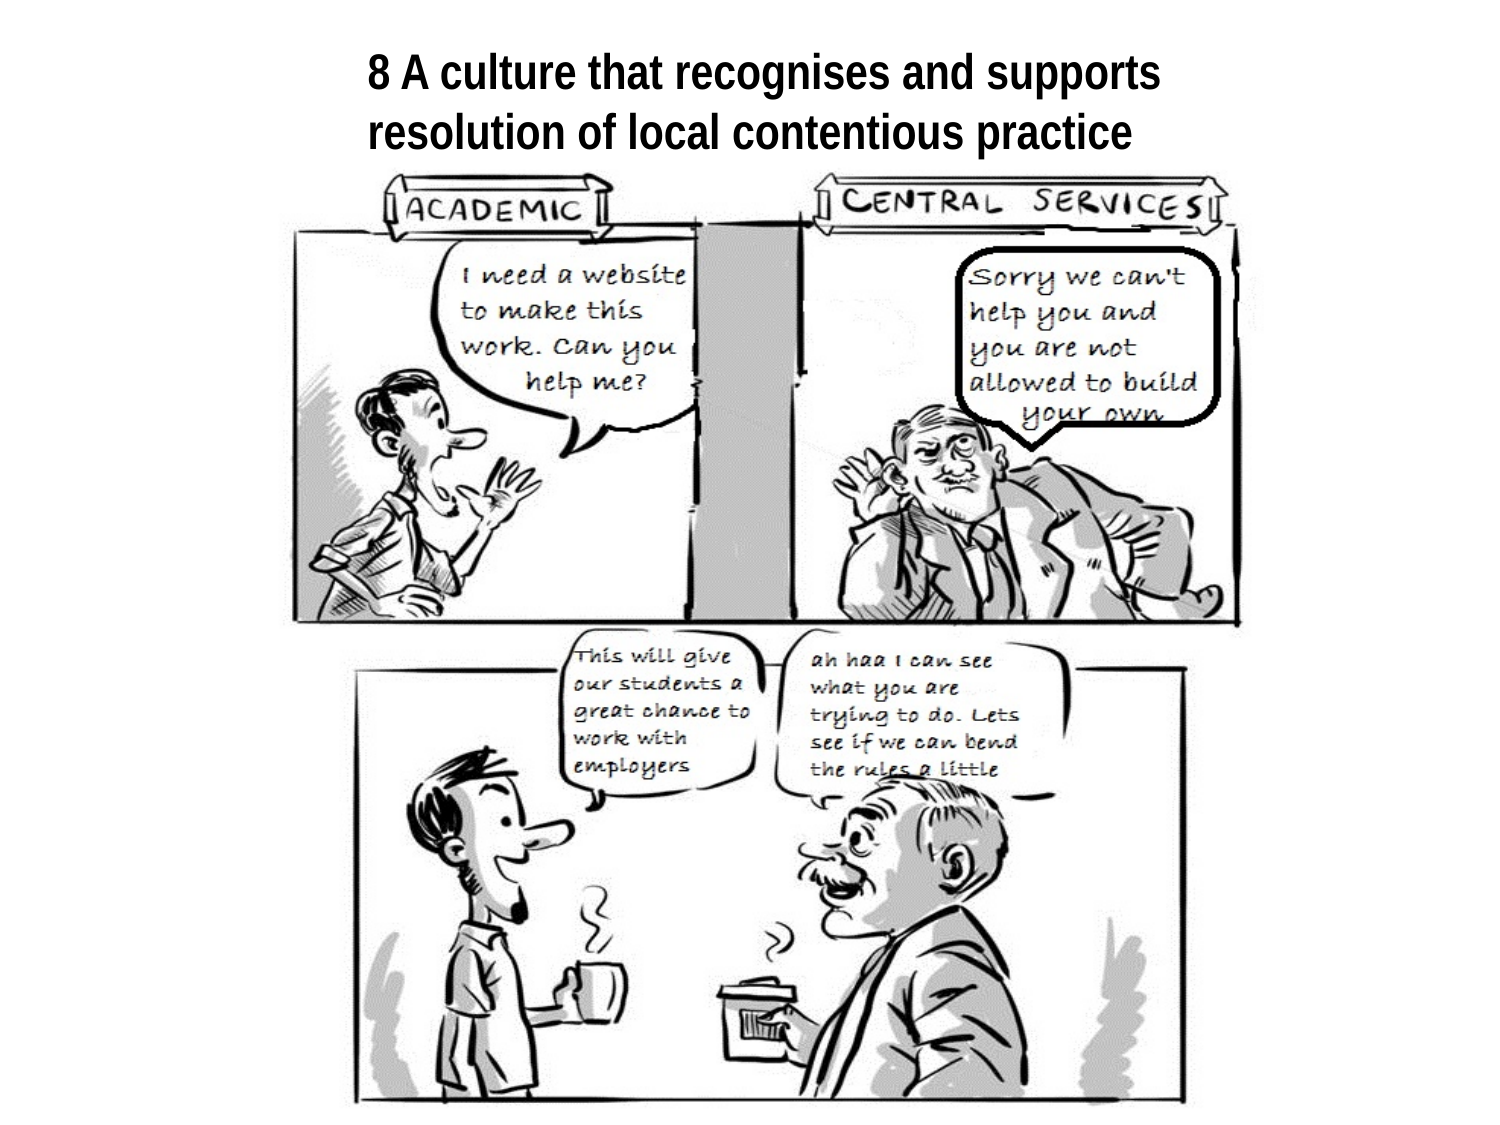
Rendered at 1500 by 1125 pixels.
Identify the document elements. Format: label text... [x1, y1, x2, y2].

picture [218, 148, 1314, 1119]
text_box 8 A culture that recognises and supports resolution of local contentious practice [352, 31, 1189, 147]
